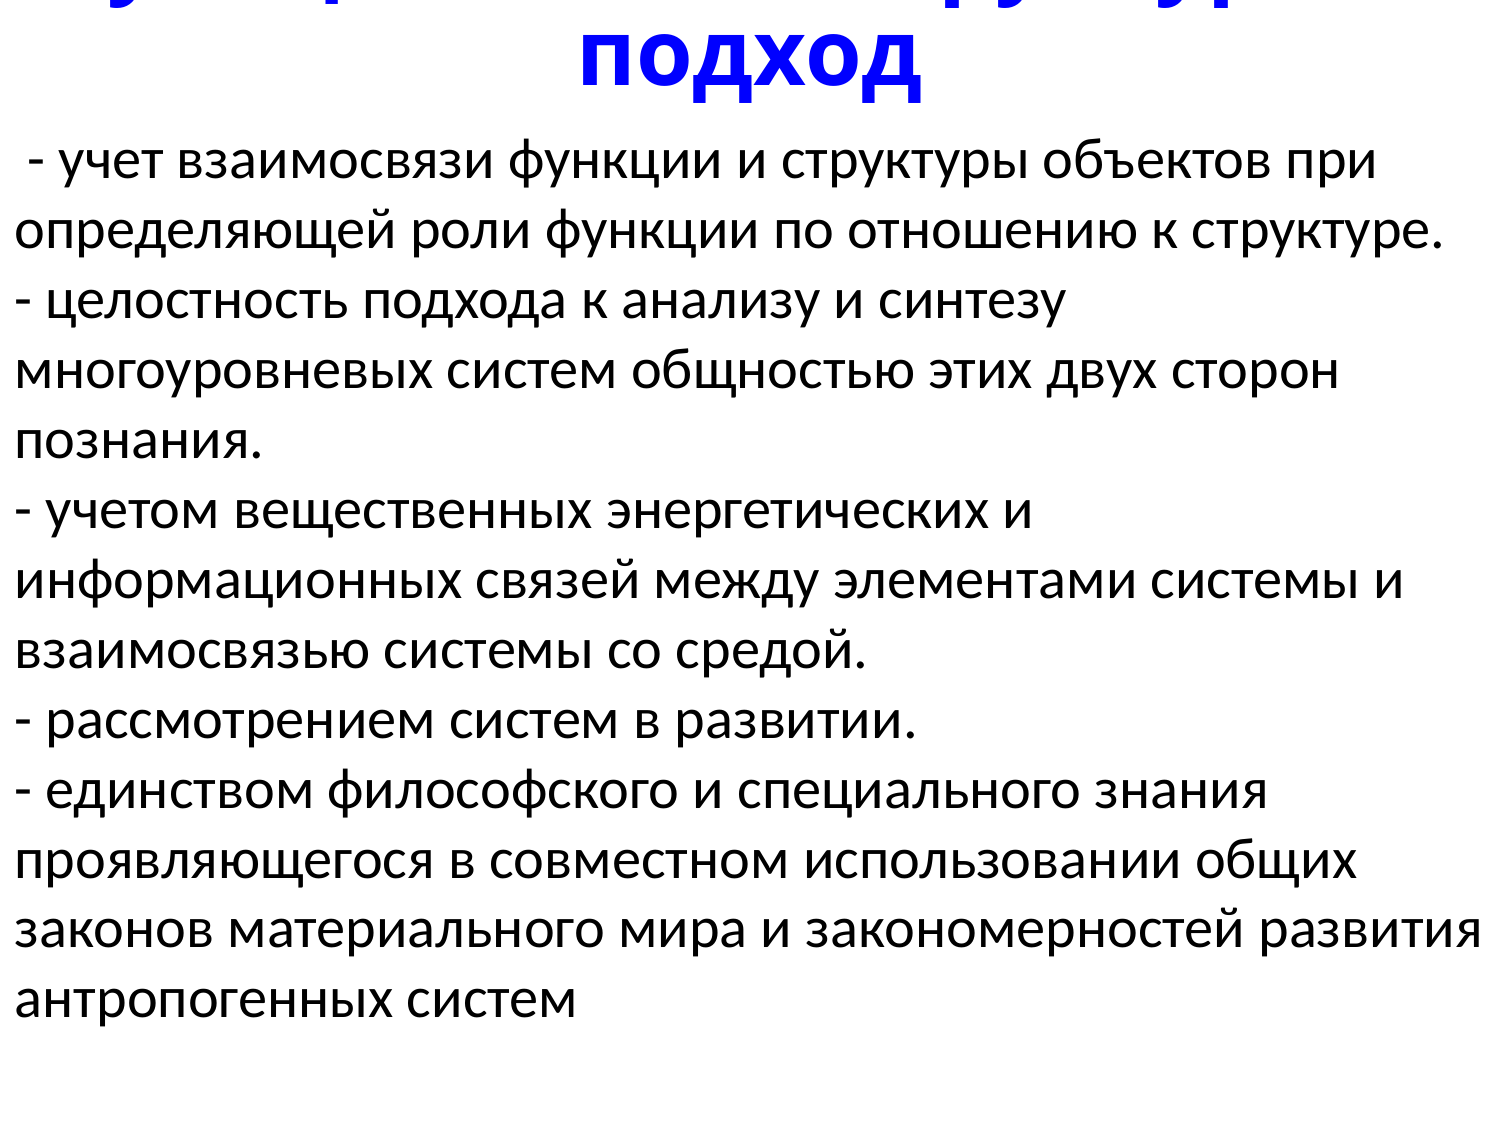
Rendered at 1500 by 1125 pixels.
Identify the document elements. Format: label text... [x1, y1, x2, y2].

title Функционально-структурный подход [0, 0, 1500, 112]
text_box - учет взаимосвязи функции и структуры объектов при определяющей роли функции по отношению к структуре. - целостность подхода к анализу и синтезу многоуровневых систем общностью этих двух сторон познания. - учетом вещественных энергетических и информационных связей между элементами системы и взаимосвязью системы со средой. - рассмотрением систем в развитии. - единством философского и специального знания проявляющегося в совместном использовании общих законов материального мира и закономерностей развития антропогенных систем [0, 112, 1500, 1037]
